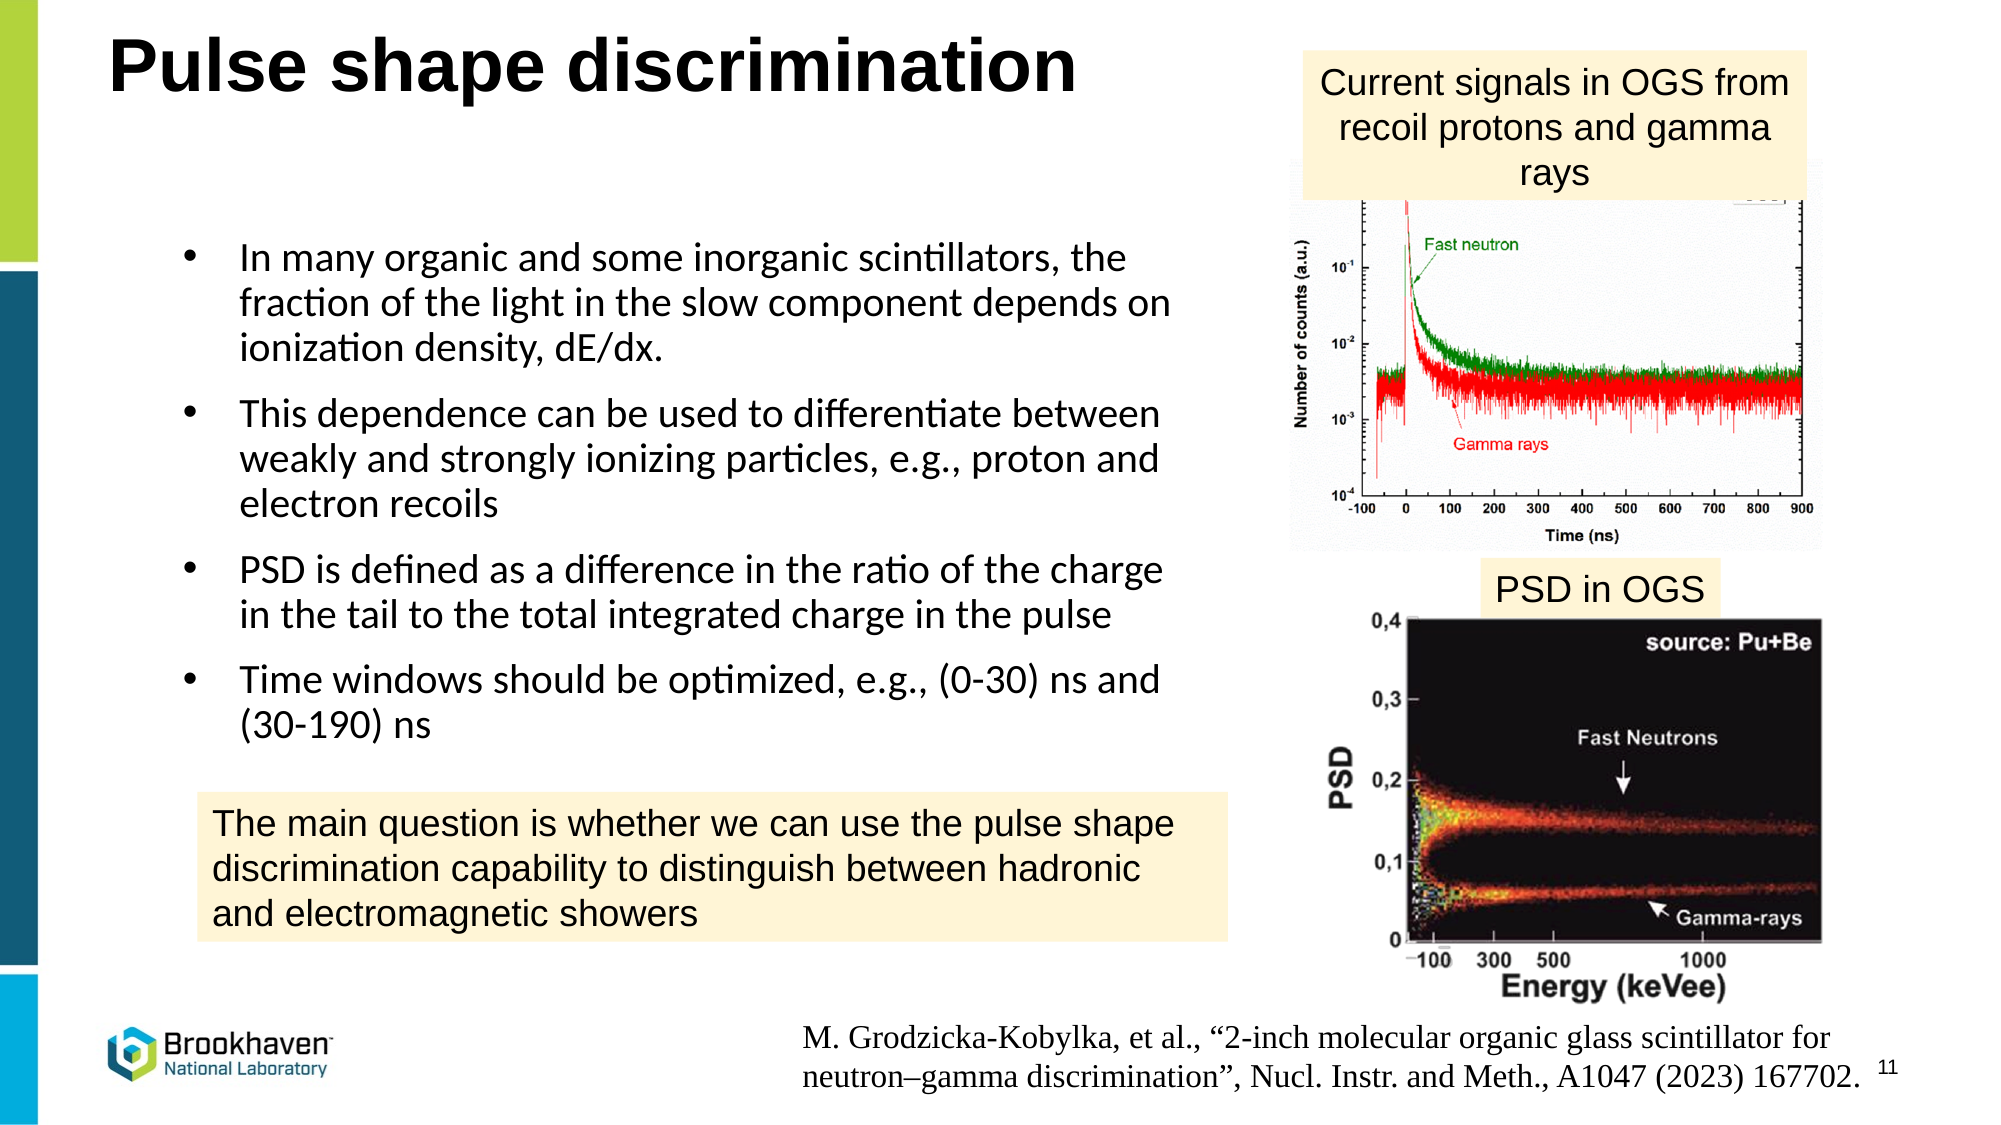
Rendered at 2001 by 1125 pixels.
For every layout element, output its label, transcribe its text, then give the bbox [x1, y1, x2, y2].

picture [0, 0, 2001, 1125]
text_box PSD in OGS [1480, 557, 1721, 567]
list In many organic and some inorganic scintillators, the fraction of the light in the slow component depends on ionization density, dE/dx. This dependence can be used to differentiate between weakly and strongly ionizing particles, e.g., proton and electron recoils PSD is defined as a difference in the ratio of the charge in the tail to the total integrated charge in the pulse Time windows should be optimized, e.g., (0-30) ns and (30-190) ns [168, 227, 1199, 664]
text_box The main question is whether we can use the pulse shape discrimination capability to distinguish between hadronic and electromagnetic showers [197, 791, 1228, 942]
title Pulse shape discrimination [93, 2, 1907, 133]
text_box Current signals in OGS from recoil protons and gamma rays [1302, 50, 1807, 136]
text_box M. Grodzicka-Kobylka, et al., “2-inch molecular organic glass scintillator for neutron–gamma discrimination”, Nucl. Instr. and Meth., A1047 (2023) 167702. [787, 1007, 1920, 1102]
